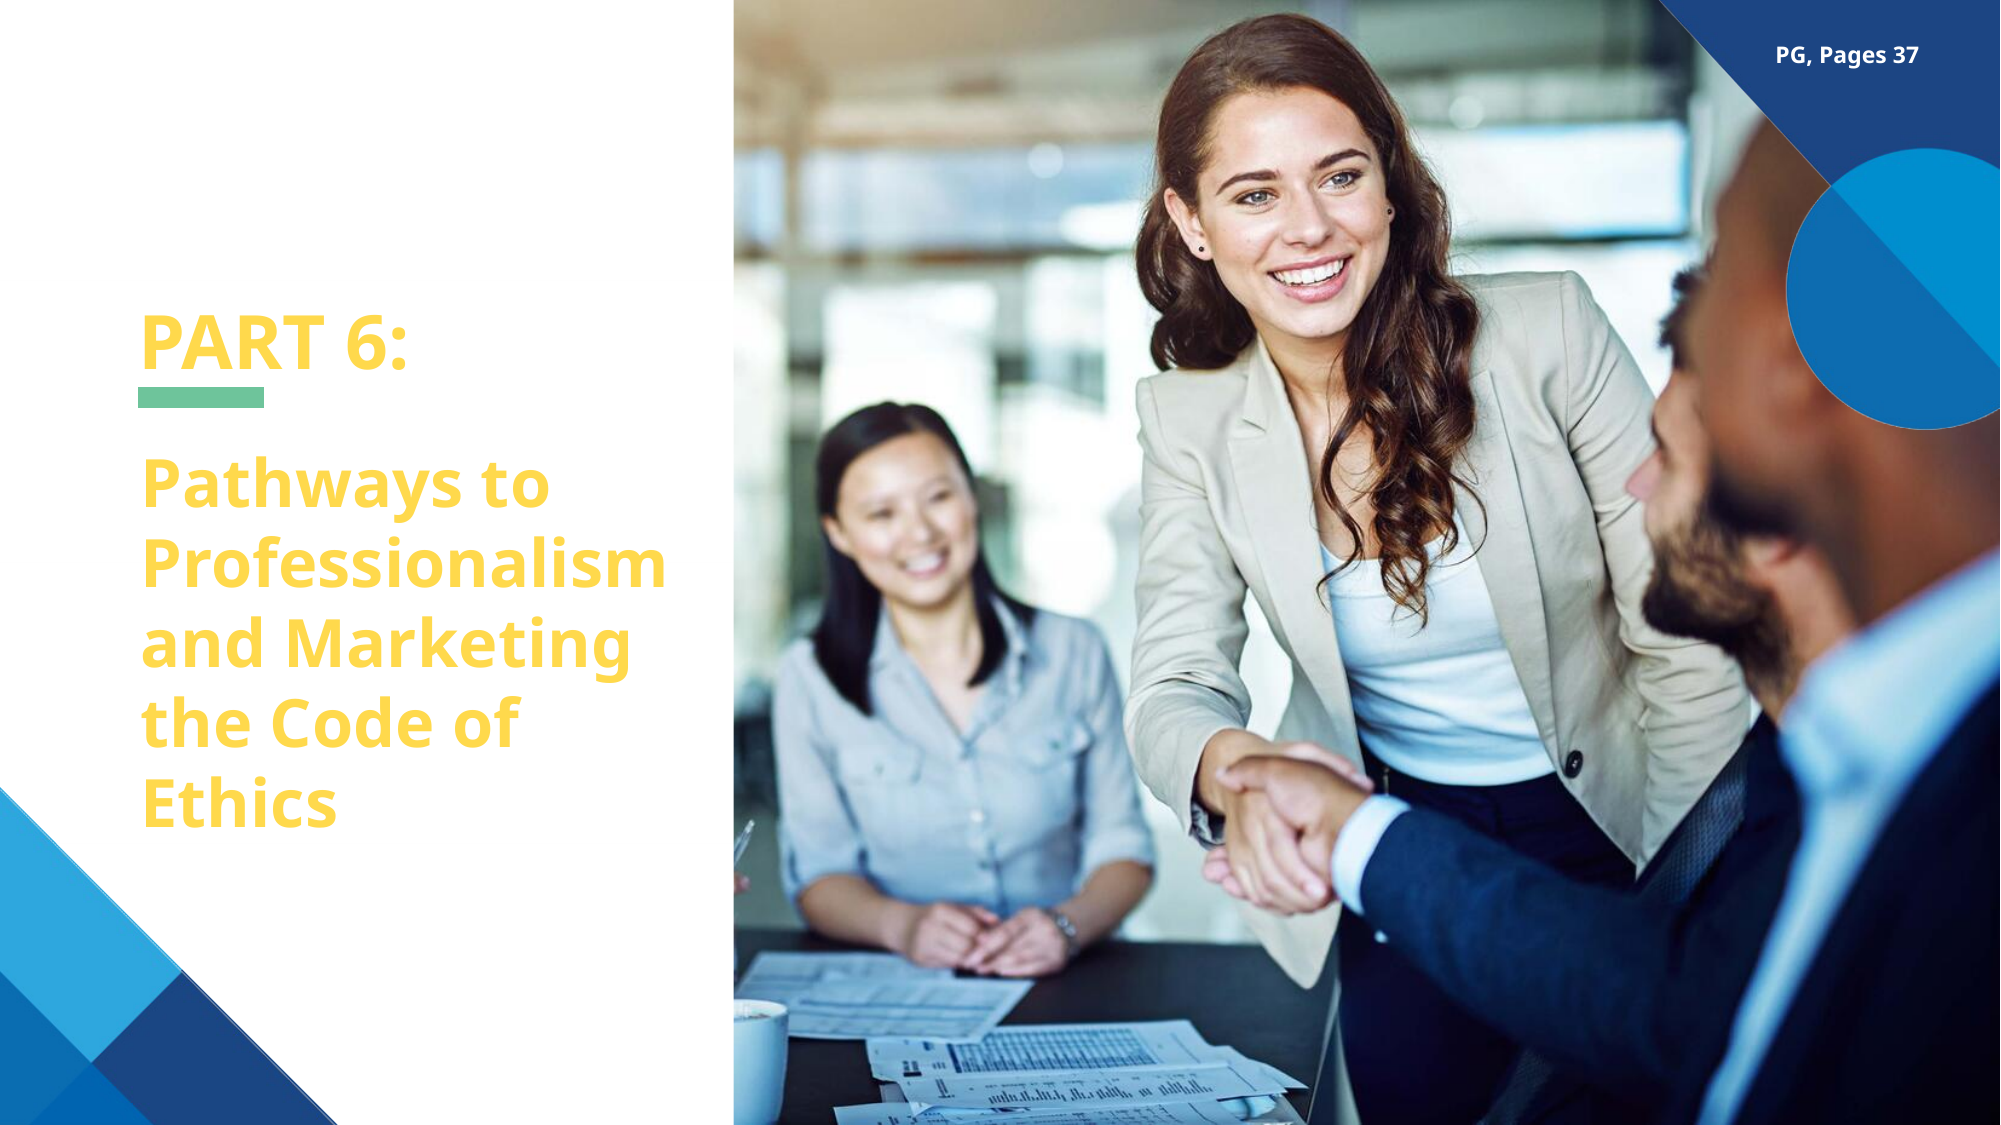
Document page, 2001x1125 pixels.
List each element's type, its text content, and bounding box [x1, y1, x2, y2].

text_box PART 6: [123, 287, 531, 393]
text_box Pathways to Professionalism and Marketing the Code of Ethics [125, 433, 733, 849]
picture [0, 0, 2000, 1125]
